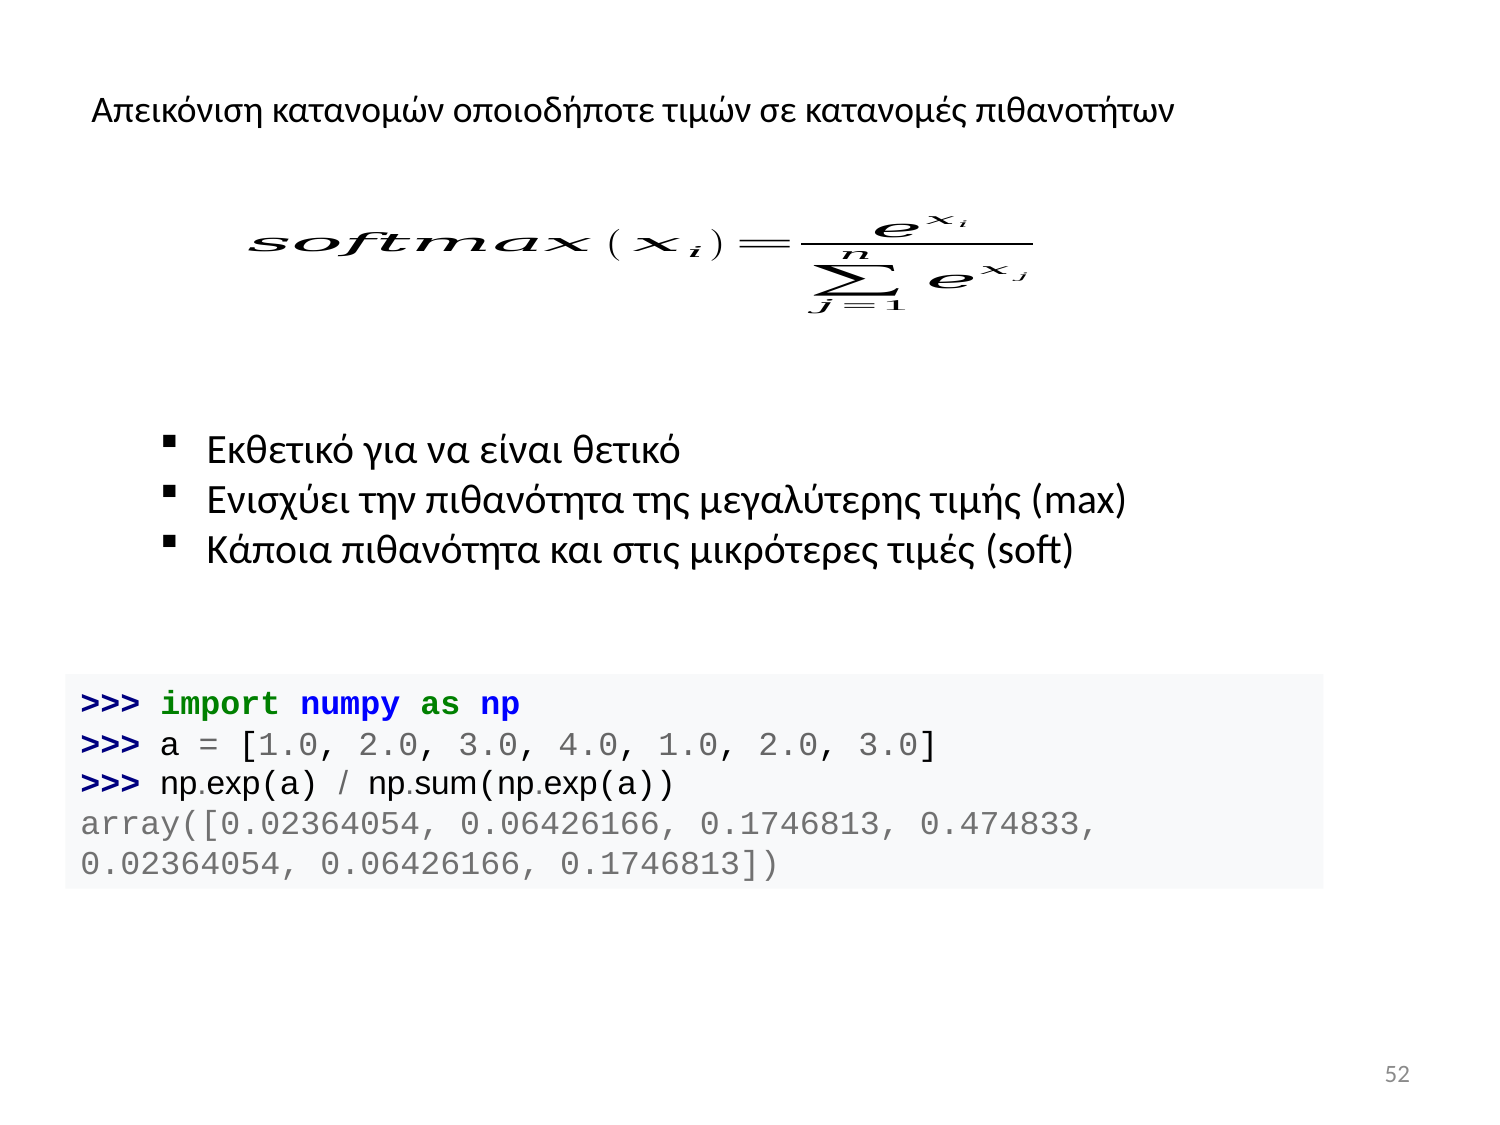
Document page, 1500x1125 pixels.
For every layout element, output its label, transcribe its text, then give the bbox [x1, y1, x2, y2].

text_box Απεικόνιση κατανομών οποιοδήποτε τιμών σε κατανομές πιθανοτήτων [76, 78, 1365, 138]
text_box >>> import numpy as np >>> a = [1.0, 2.0, 3.0, 4.0, 1.0, 2.0, 3.0] >>> np.exp(a) / np.sum(np.exp(a)) array([0.02364054, 0.06426166, 0.1746813, 0.474833, 0.02364054, 0.06426166, 0.1746813]) [65, 674, 1324, 889]
slide_number 52 [1074, 1042, 1425, 1103]
text_box Εκθετικό για να είναι θετικό Ενισχύει την πιθανότητα της μεγαλύτερης τιμής (max) Κάποια πιθανότητα και στις μικρότερες τιμές (soft) [145, 414, 1244, 579]
